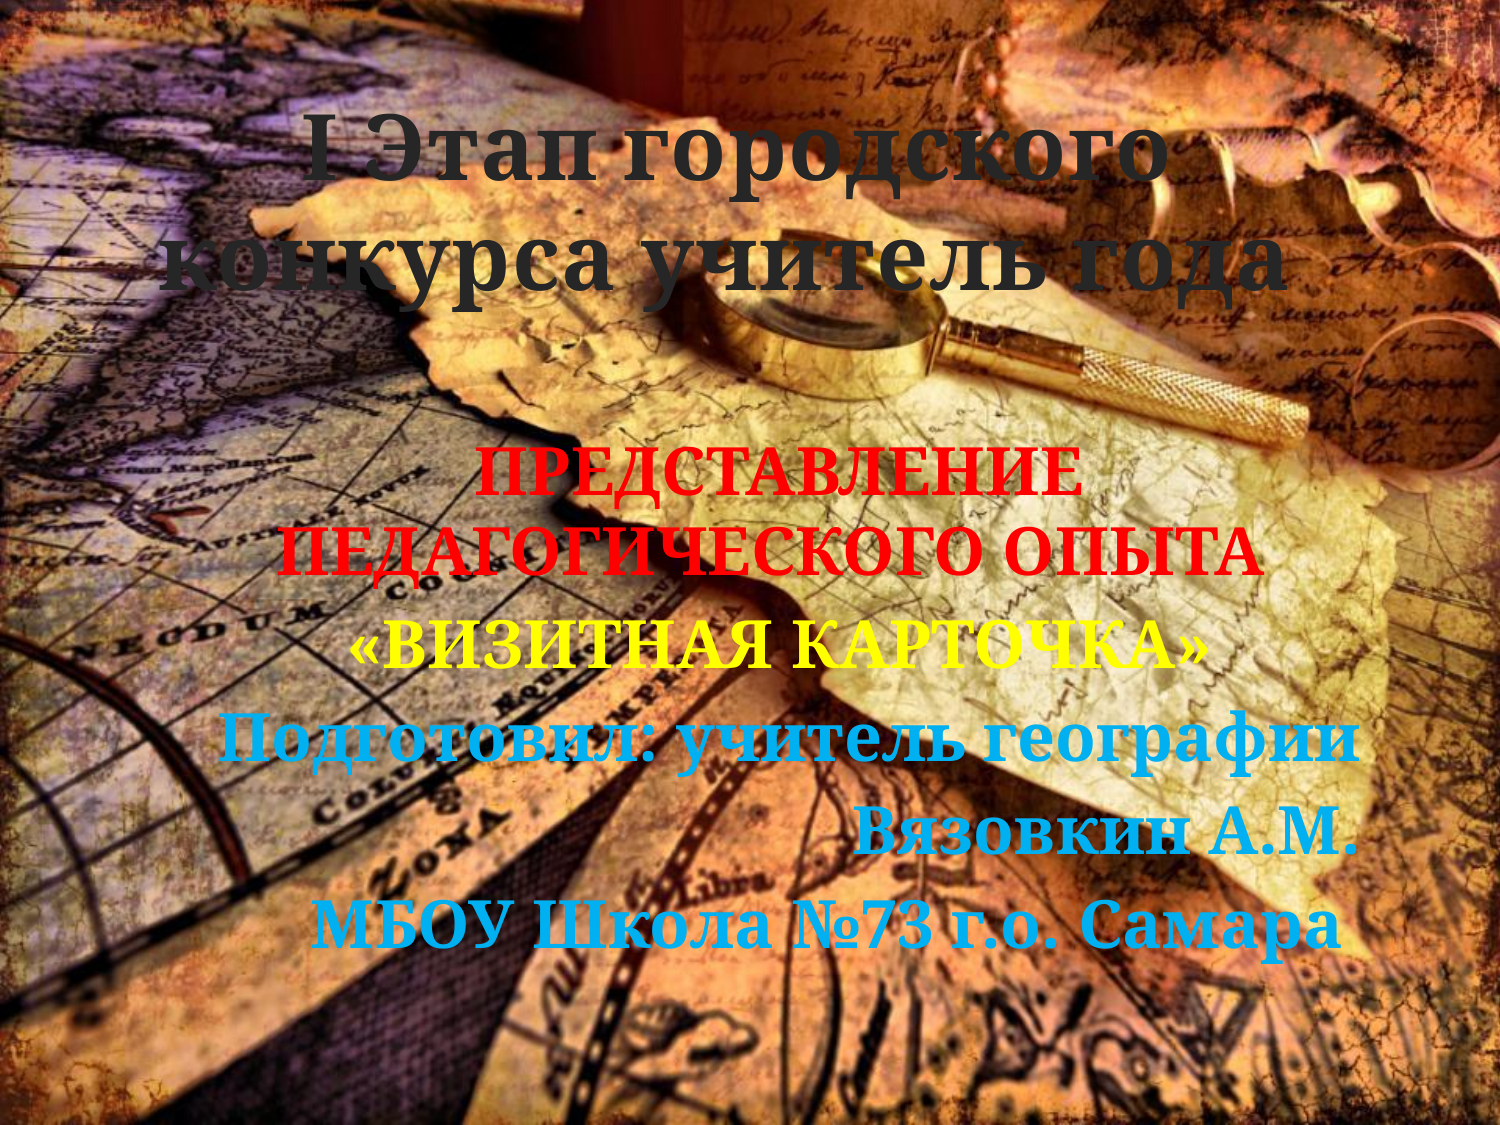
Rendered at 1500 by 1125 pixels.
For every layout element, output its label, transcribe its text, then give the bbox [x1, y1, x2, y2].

picture [0, 0, 1500, 1125]
subtitle ПРЕДСТАВЛЕНИЕ ПЕДАГОГИЧЕСКОГО ОПЫТА «ВИЗИТНАЯ КАРТОЧКА» Подготовил: учитель географии Вязовкин А.М. МБОУ Школа №73 г.о. Самара [183, 420, 1376, 1047]
title I Этап городского конкурса учитель года [100, 78, 1376, 320]
